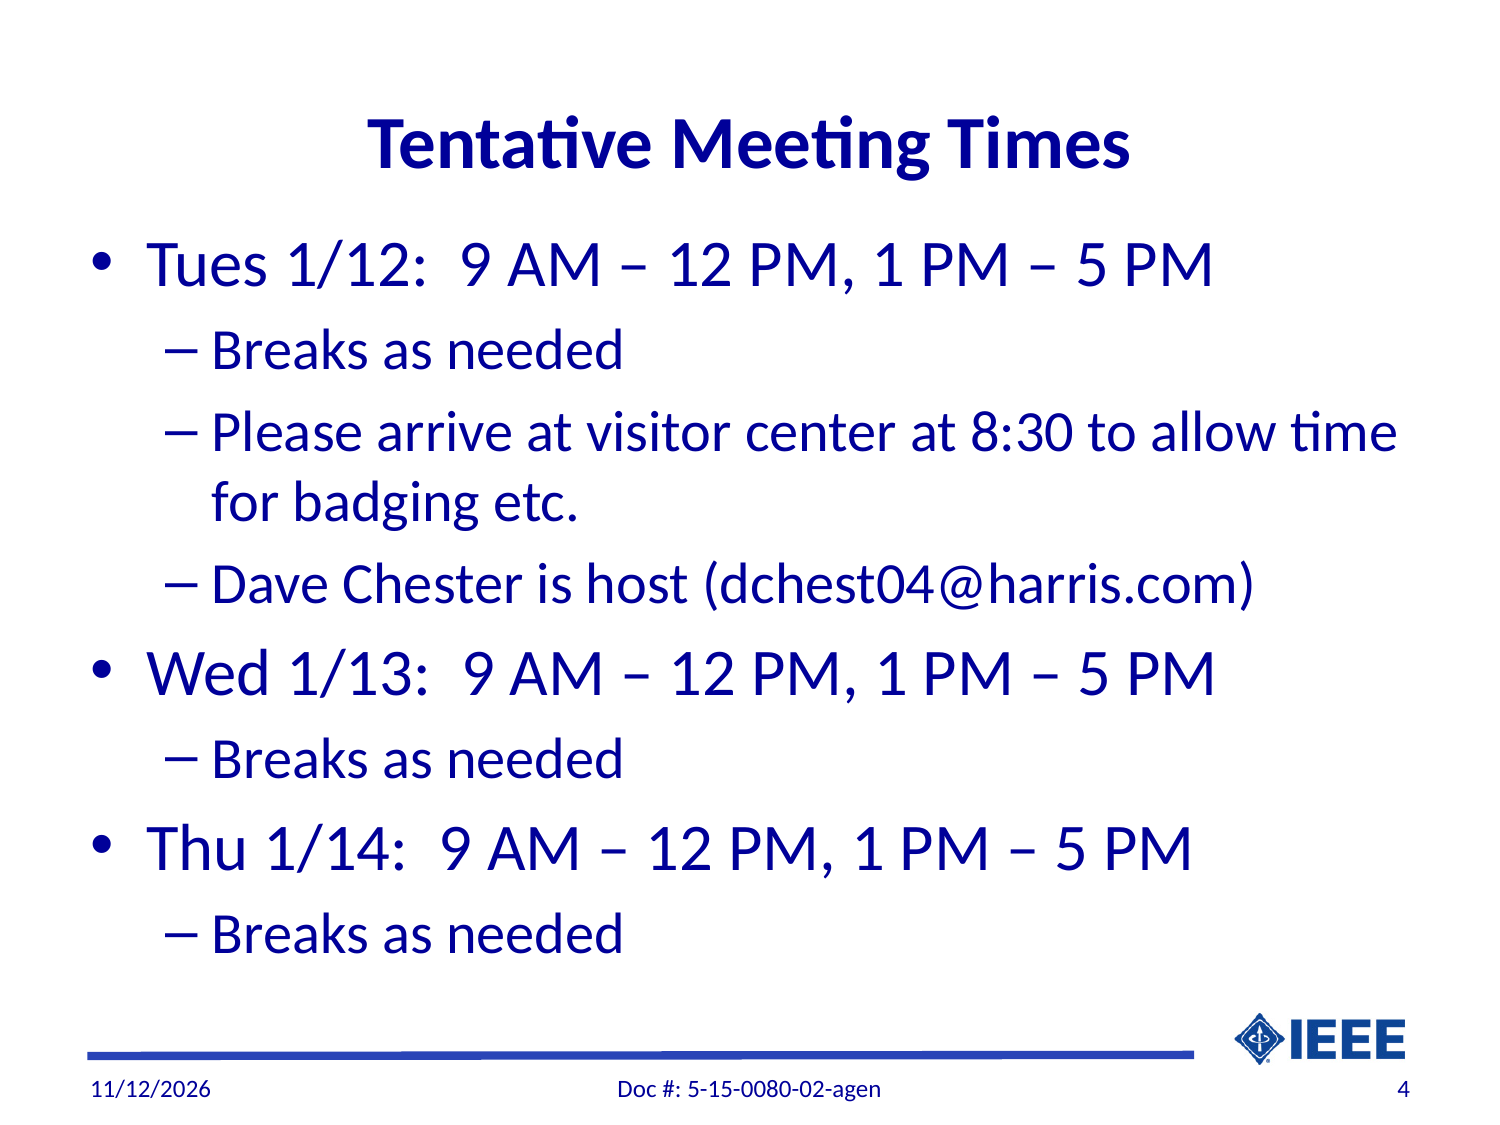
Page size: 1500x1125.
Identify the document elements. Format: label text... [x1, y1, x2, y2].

title Tentative Meeting Times [75, 45, 1425, 212]
list Tues 1/12: 9 AM – 12 PM, 1 PM – 5 PM Breaks as needed Please arrive at visitor center at 8:30 to allow time for badging etc. Dave Chester is host (dchest04@harris.com) Wed 1/13: 9 AM – 12 PM, 1 PM – 5 PM Breaks as needed Thu 1/14: 9 AM – 12 PM, 1 PM – 5 PM Breaks as needed [75, 212, 1425, 955]
picture [1231, 1011, 1406, 1057]
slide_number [75, 1057, 425, 1118]
slide_number 4 [1074, 1057, 1425, 1118]
footer Doc #: 5-15-0080-02-agen [512, 1057, 988, 1118]
